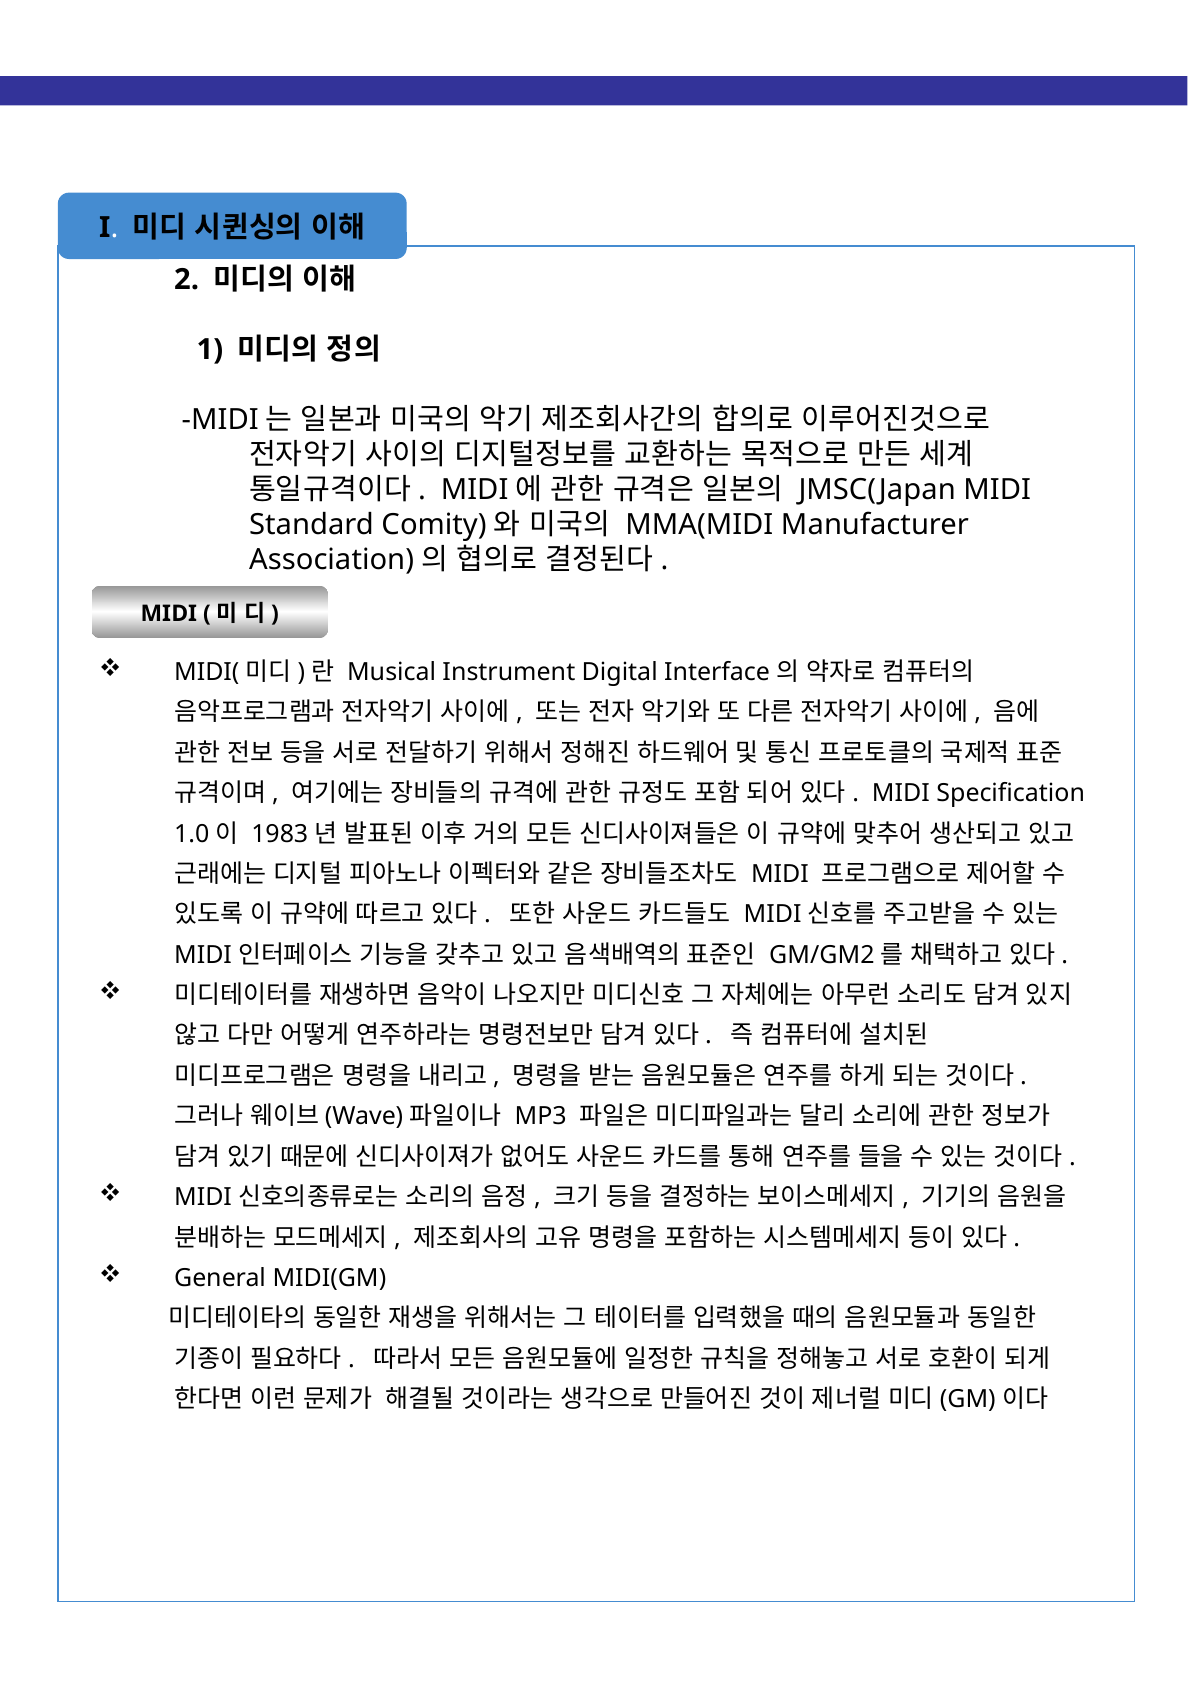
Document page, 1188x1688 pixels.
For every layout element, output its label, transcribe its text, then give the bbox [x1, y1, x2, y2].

text_box MIDI (미 디) [91, 585, 328, 639]
text_box [57, 245, 1135, 1602]
text_box I. 미디 시퀸싱의 이해 [57, 192, 407, 245]
text_box 2. 미디의 이해 1) 미디의 정의 -MIDI는 일본과 미국의 악기 제조회사간의 합의로 이루어진것으로 전자악기 사이의 디지털정보를 교환하는 목적으로 만든 세계 통일규격이다. MIDI에 관한 규격은 일본의 JMSC(Japan MIDI Standard Comity)와 미국의 MMA(MIDI Manufacturer Association)의 협의로 결정된다. MIDI(미디)란 Musical Instrument Digital Interface의 약자로 컴퓨터의 음악프로그램과 전자악기 사이에, 또는 전자 악기와 또 다른 전자악기 사이에, 음에 관한 전보 등을 서로 전달하기 위해서 정해진 하드웨어 및 통신 프로토클의 국제적 표준 규격이며, 여기에는 장비들의 규격에 관한 규정도 포함 되어 있다. MIDI Specification 1.0이 1983년 발표된 이후 거의 모든 신디사이져들은 이 규약에 맞추어 생산되고 있고 근래에는 디지털 피아노나 이펙터와 같은 장비들조차도 MIDI 프로그램으로 제어할 수 있도록 이 규약에 따르고 있다. 또한 사운드 카드들도 MIDI신호를 주고받을 수 있는 MIDI인터페이스 기능을 갖추고 있고 음색배역의 표준인 GM/GM2를 채택하고 있다. 미디테이터를 재생하면 음악이 나오지만 미디신호 그 자체에는 아무런 소리도 담겨 있지 않고 다만 어떻게 연주하라는 명령전보만 담겨 있다. 즉 컴퓨터에 설치된 미디프로그램은 명령을 내리고, 명령을 받는 음원모듈은 연주를 하게 되는 것이다. 그러나 웨이브(Wave)파일이나 MP3 파일은 미디파일과는 달리 소리에 관한 정보가 담겨 있기 때문에 신디사이져가 없어도 사운드 카드를 통해 연주를 들을 수 있는 것이다. MIDI신호의종류로는 소리의 음정, 크기 등을 결정하는 보이스메세지, 기기의 음원을 분배하는 모드메세지, 제조회사의 고유 명령을 포함하는 시스템메세지 등이 있다. General MIDI(GM) 미디테이타의 동일한 재생을 위해서는 그 테이터를 입력했을 때의 음원모듈과 동일한 기종이 필요하다. 따라서 모든 음원모듈에 일정한 규칙을 정해놓고 서로 호환이 되게 한다면 이런 문제가 해결될 것이라는 생각으로 만들어진 것이 제너럴 미디(GM)이다 [84, 253, 1106, 1501]
